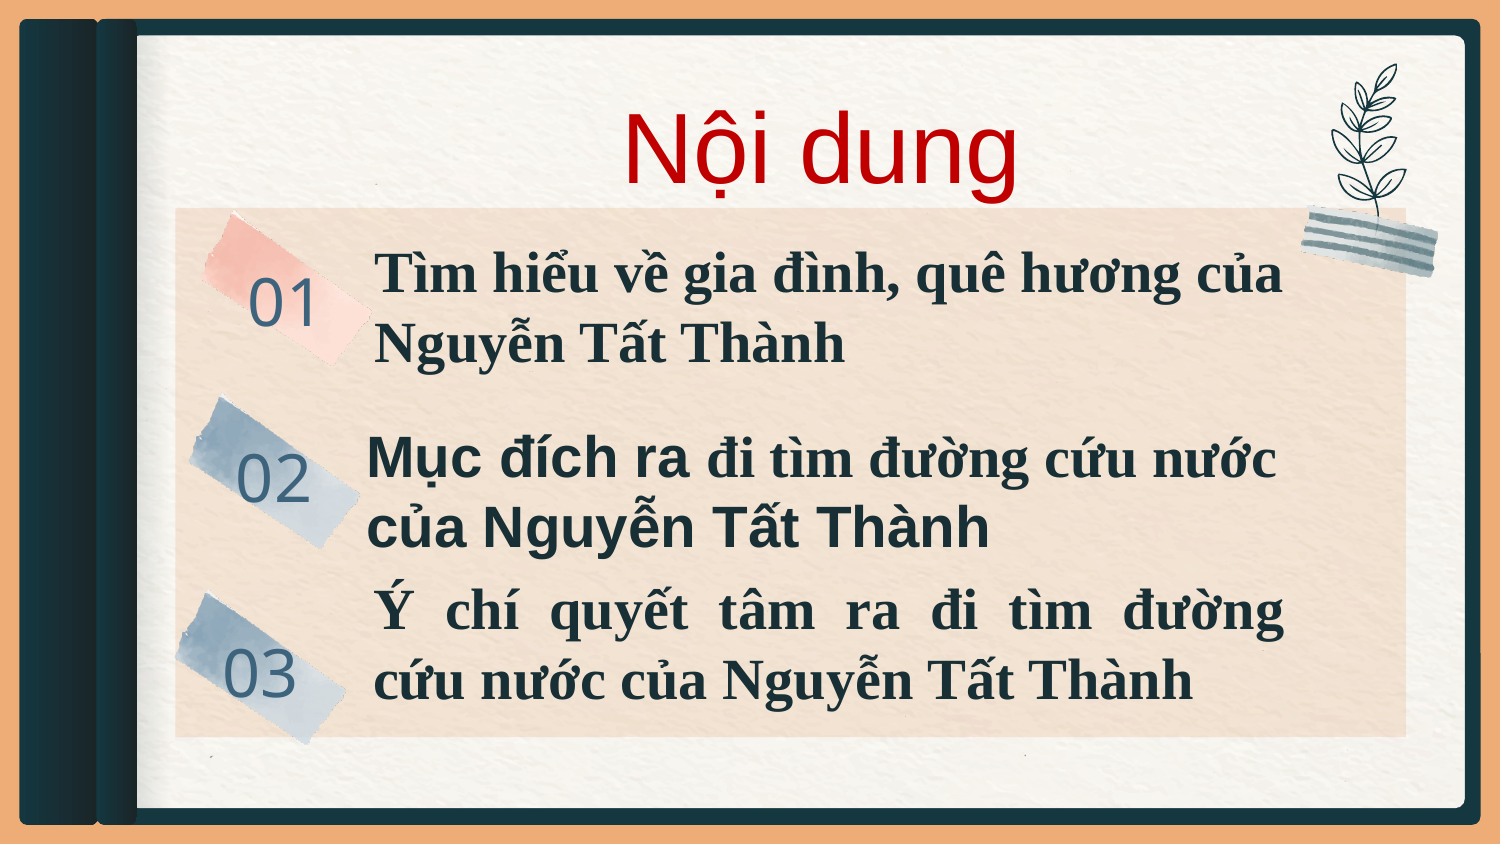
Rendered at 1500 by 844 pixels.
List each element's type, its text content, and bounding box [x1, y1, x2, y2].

subtitle Tìm hiểu về gia đình, quê hương của Nguyễn Tất Thành [377, 246, 1301, 362]
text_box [1299, 63, 1439, 278]
subtitle Ý chí quyết tâm ra đi tìm đường cứu nước của Nguyễn Tất Thành [349, 583, 1301, 699]
text_box [175, 207, 1406, 738]
title Nội dung [606, 68, 1060, 166]
picture [137, 35, 1465, 809]
subtitle Mục đích ra đi tìm đường cứu nước của Nguyễn Tất Thành [364, 431, 1324, 547]
